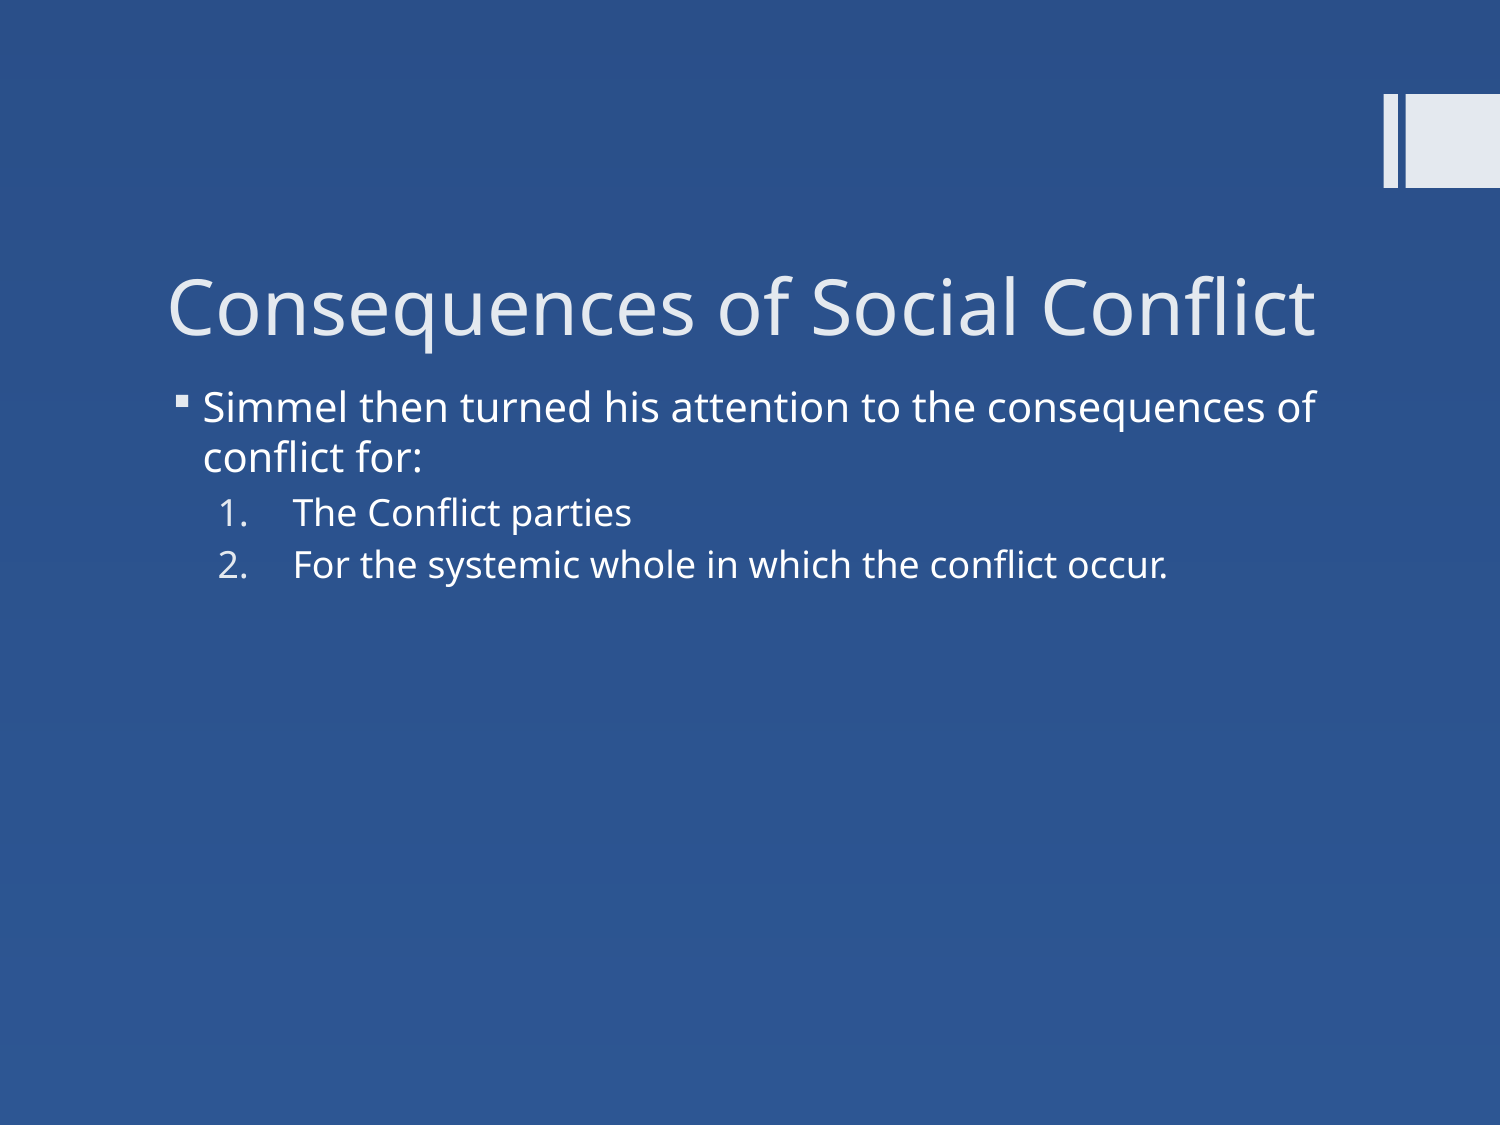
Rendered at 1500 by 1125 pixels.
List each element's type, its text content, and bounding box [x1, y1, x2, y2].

list Simmel then turned his attention to the consequences of conflict for: The Conflict parties For the systemic whole in which the conflict occur. [150, 373, 1350, 955]
title Consequences of Social Conflict [151, 168, 1391, 359]
